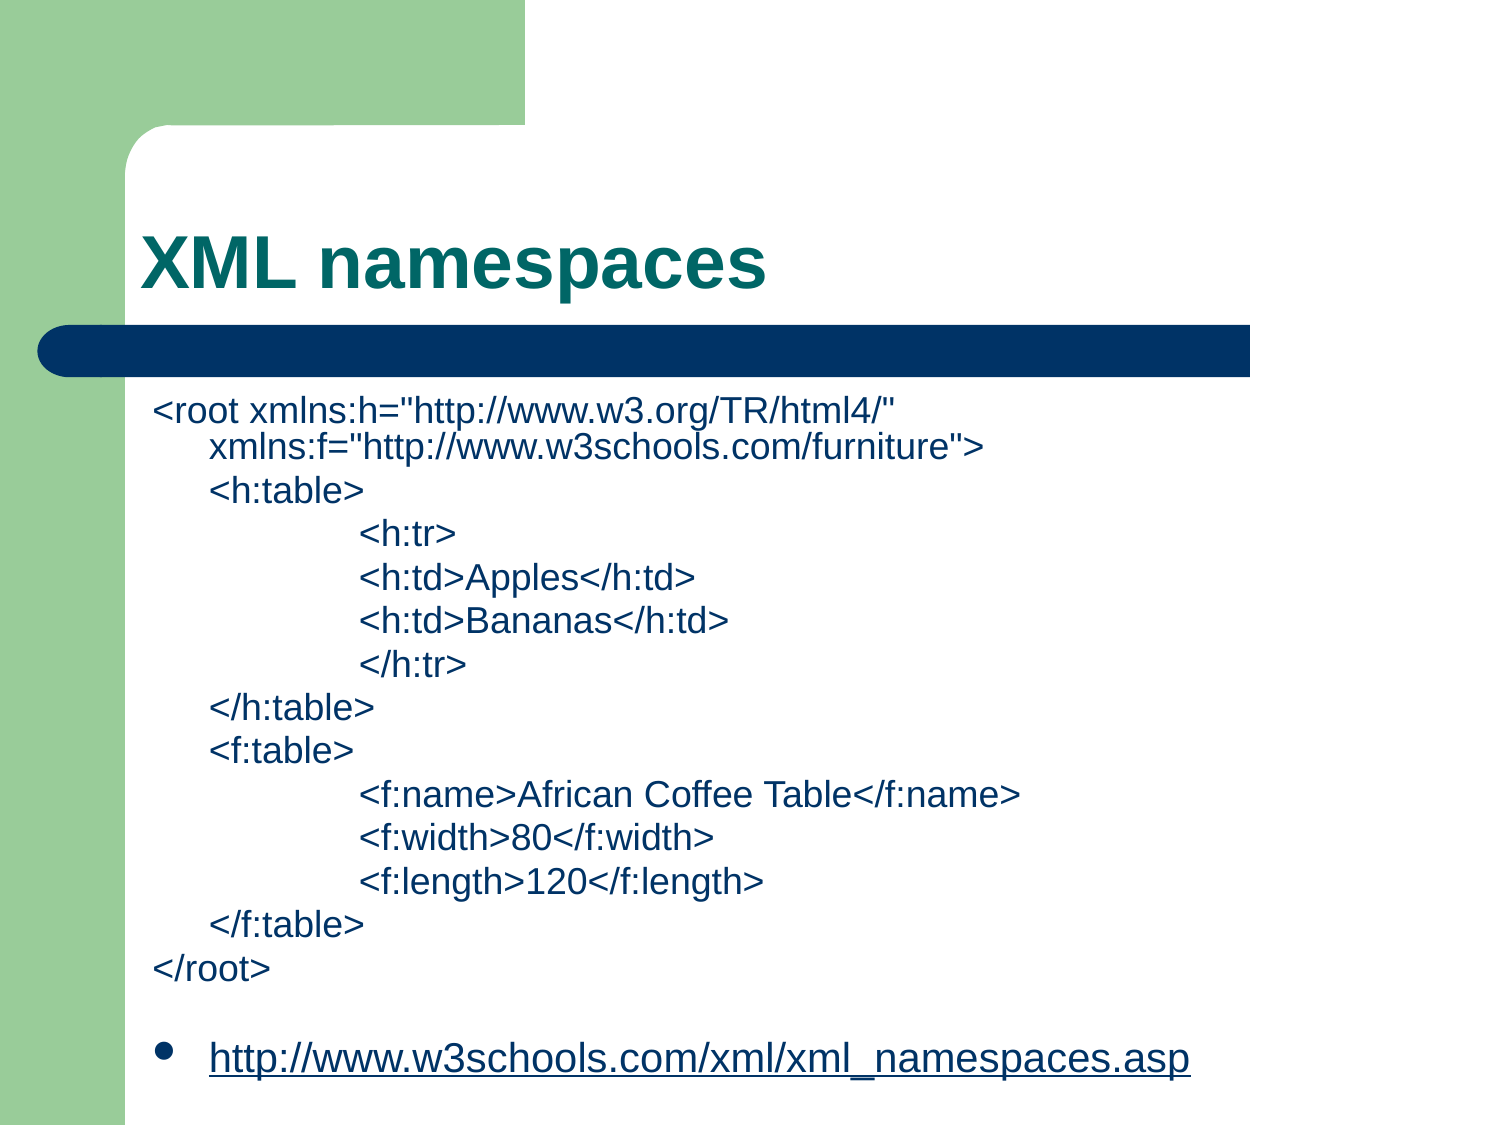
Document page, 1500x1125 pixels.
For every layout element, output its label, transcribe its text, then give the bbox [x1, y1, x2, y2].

title XML namespaces [124, 124, 1426, 313]
list <root xmlns:h="http://www.w3.org/TR/html4/" xmlns:f="http://www.w3schools.com/furniture"> <h:table> <h:tr> <h:td>Apples</h:td> <h:td>Bananas</h:td> </h:tr> </h:table> <f:table> <f:name>African Coffee Table</f:name> <f:width>80</f:width> <f:length>120</f:length> </f:table> </root> http://www.w3schools.com/xml/xml_namespaces.asp [137, 387, 1400, 999]
